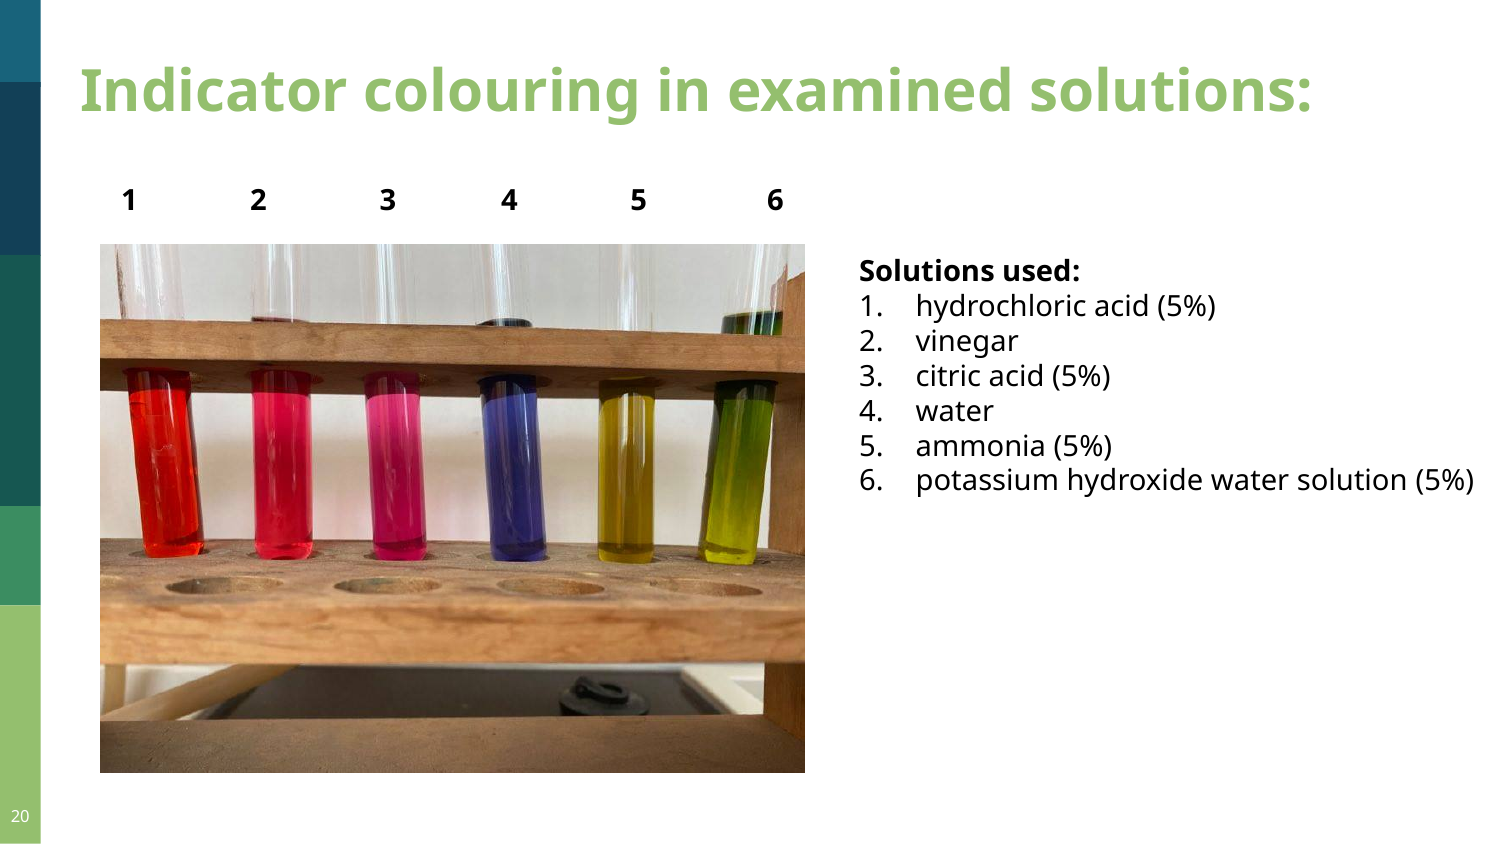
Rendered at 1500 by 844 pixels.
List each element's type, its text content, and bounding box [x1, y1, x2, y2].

text_box 1 2 3 4 5 6 [106, 173, 799, 224]
slide_number 20 [0, 790, 50, 844]
picture [100, 244, 805, 774]
text_box Solutions used: hydrochloric acid (5%) vinegar citric acid (5%) water ammonia (5%) potassium hydroxide water solution (5%) [844, 244, 1496, 539]
title Indicator colouring in examined solutions: [64, 32, 1412, 139]
